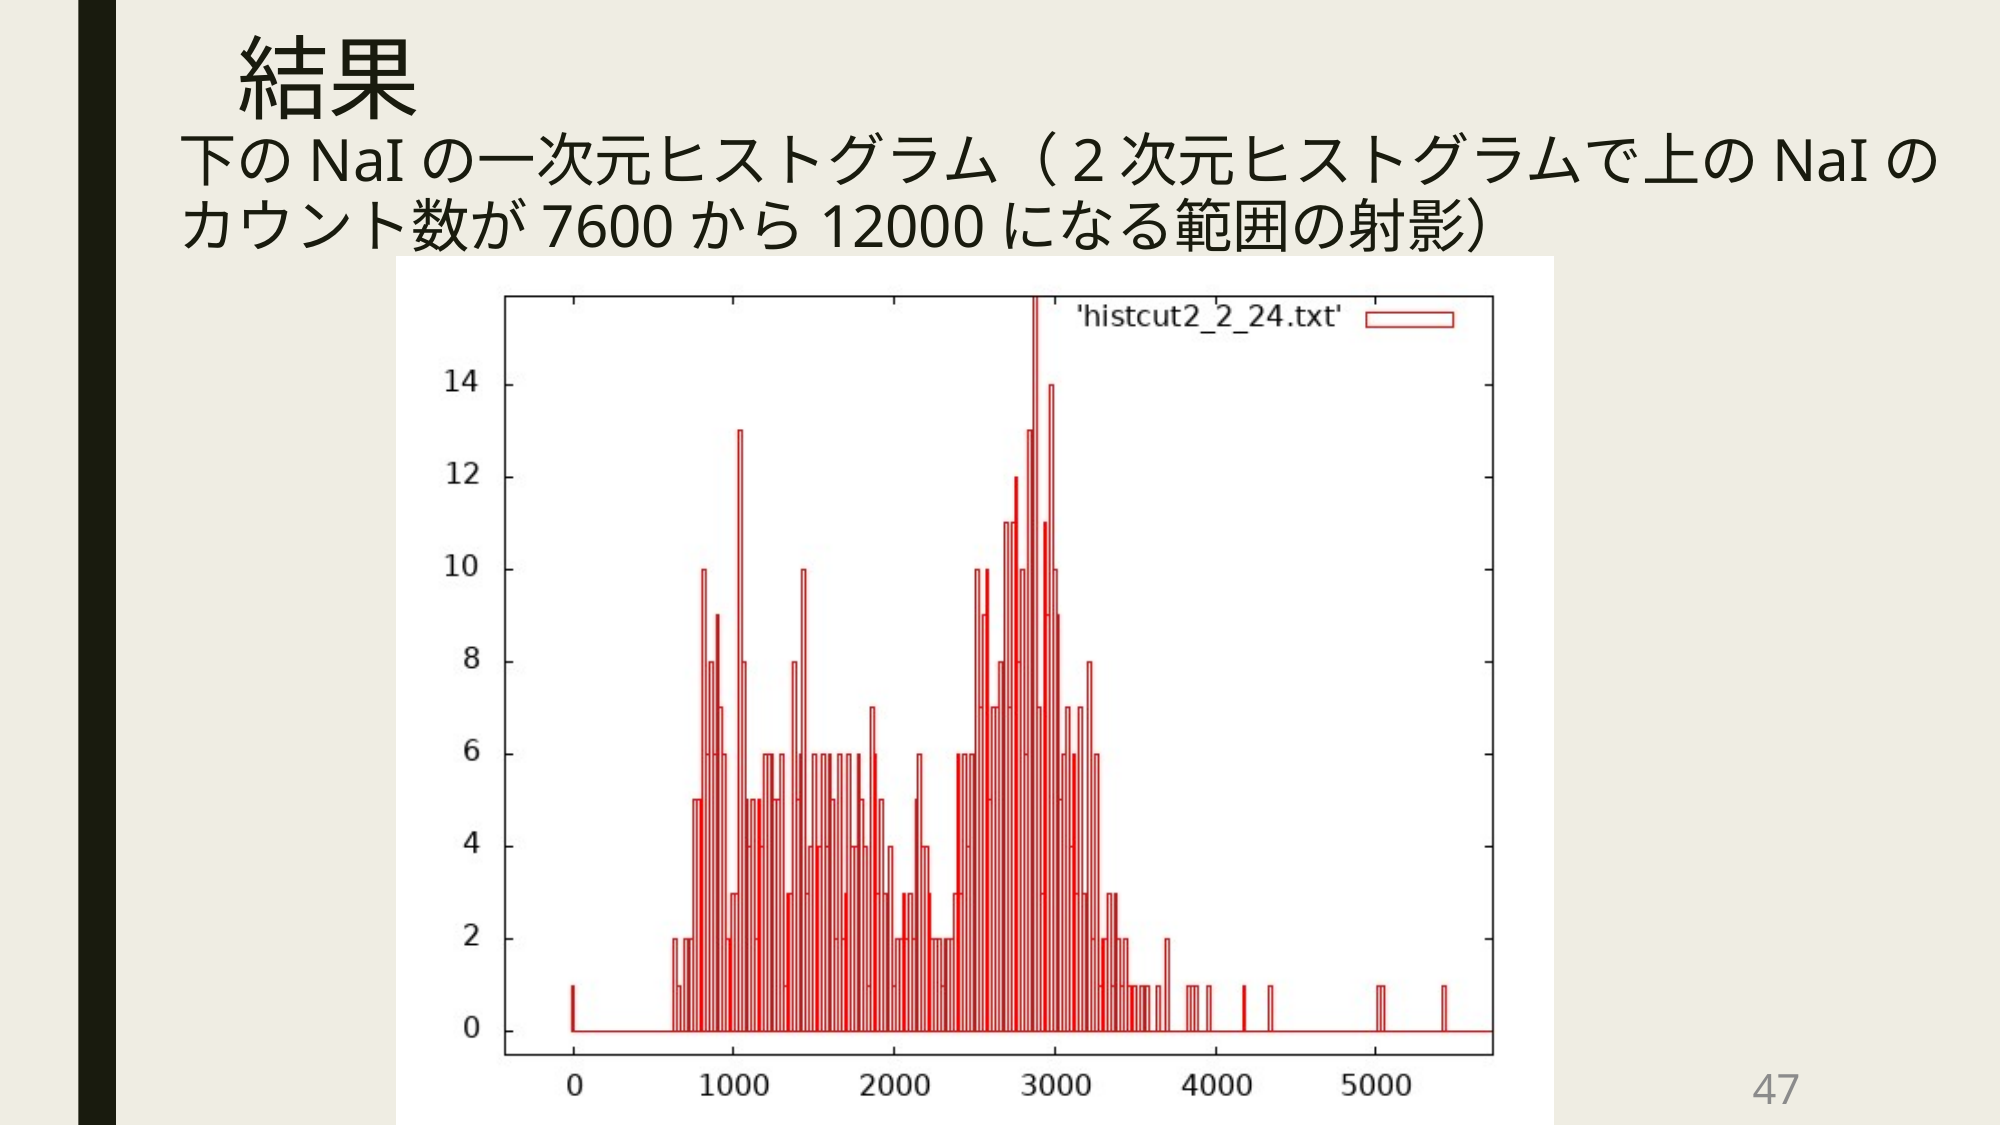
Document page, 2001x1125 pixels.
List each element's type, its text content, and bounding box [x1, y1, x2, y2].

slide_number 47 [1554, 1058, 1816, 1125]
picture [396, 256, 1554, 1125]
list 下のNaIの一次元ヒストグラム（2次元ヒストグラムで上のNaIのカウント数が7600から12000になる範囲の射影） [163, 121, 2000, 1098]
title 結果 [221, 26, 1797, 121]
